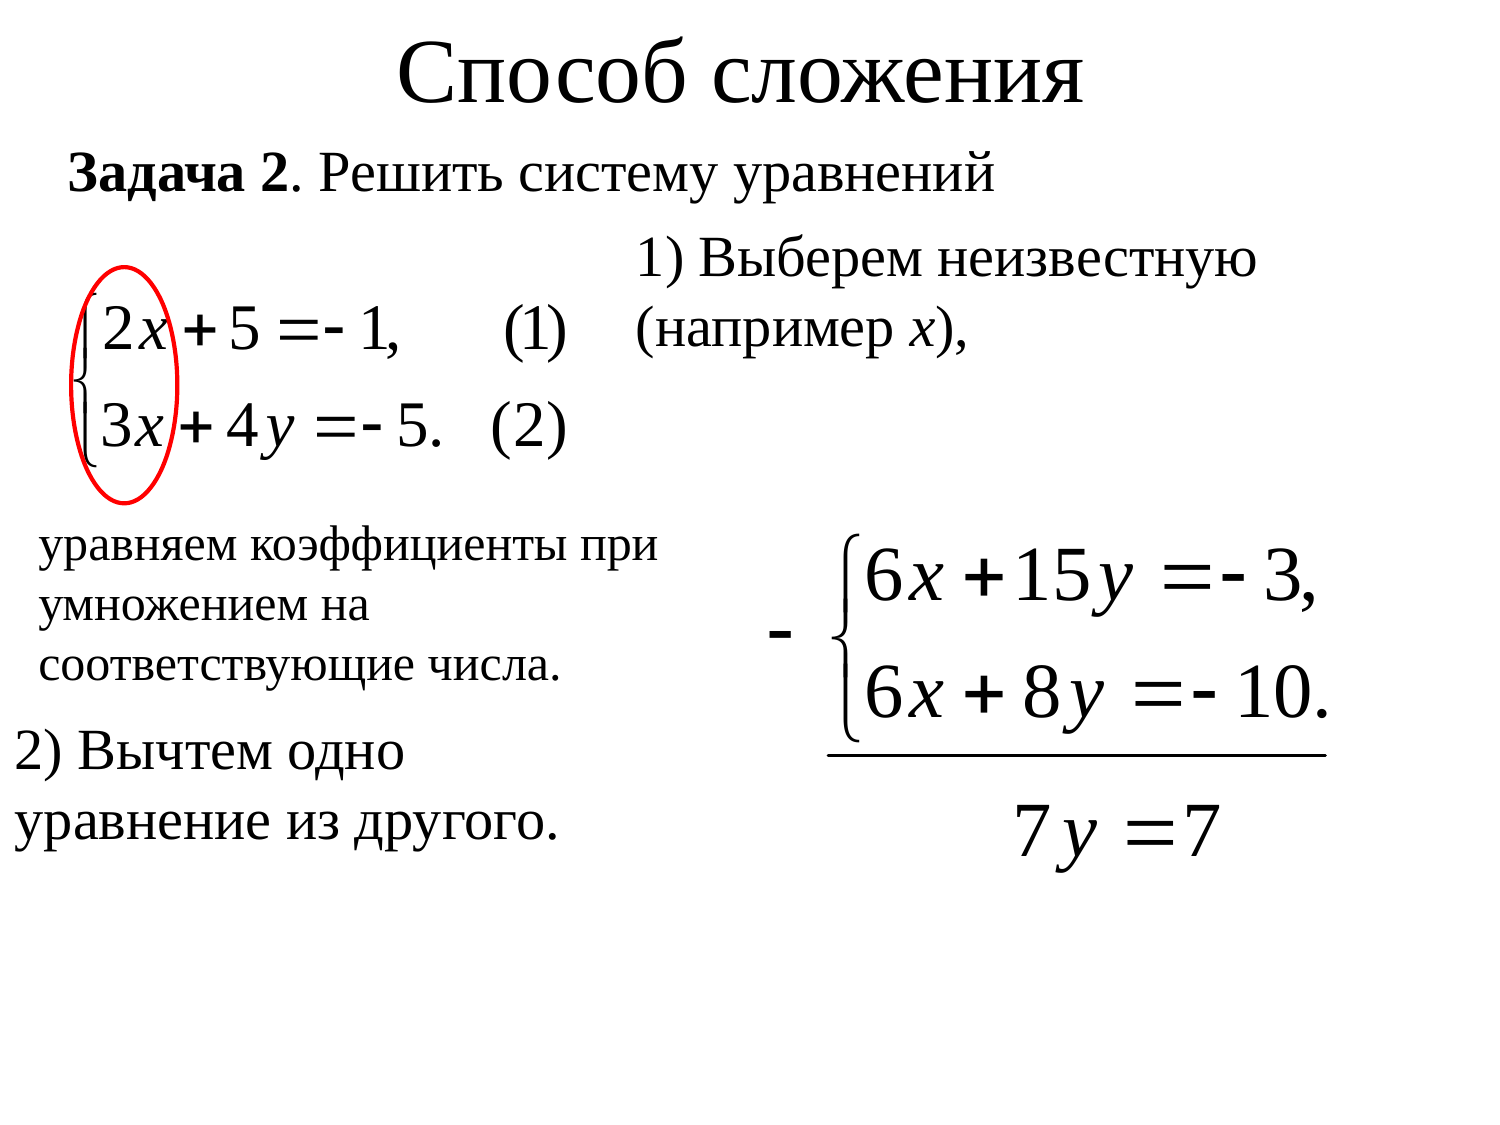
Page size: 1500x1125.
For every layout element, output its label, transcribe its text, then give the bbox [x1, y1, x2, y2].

text_box 2) Вычтем одно уравнение из другого. [0, 704, 692, 904]
text_box Задача 2. Решить систему уравнений [53, 125, 1447, 211]
text_box [95, 488, 153, 503]
text_box уравняем коэффициенты при умножением на соответствующие числа. [23, 503, 698, 699]
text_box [58, 278, 580, 480]
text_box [755, 515, 1341, 894]
text_box 1) Выберем неизвестную (например x), [621, 211, 1413, 366]
text_box [100, 265, 149, 277]
title Способ сложения [53, 1, 1429, 125]
